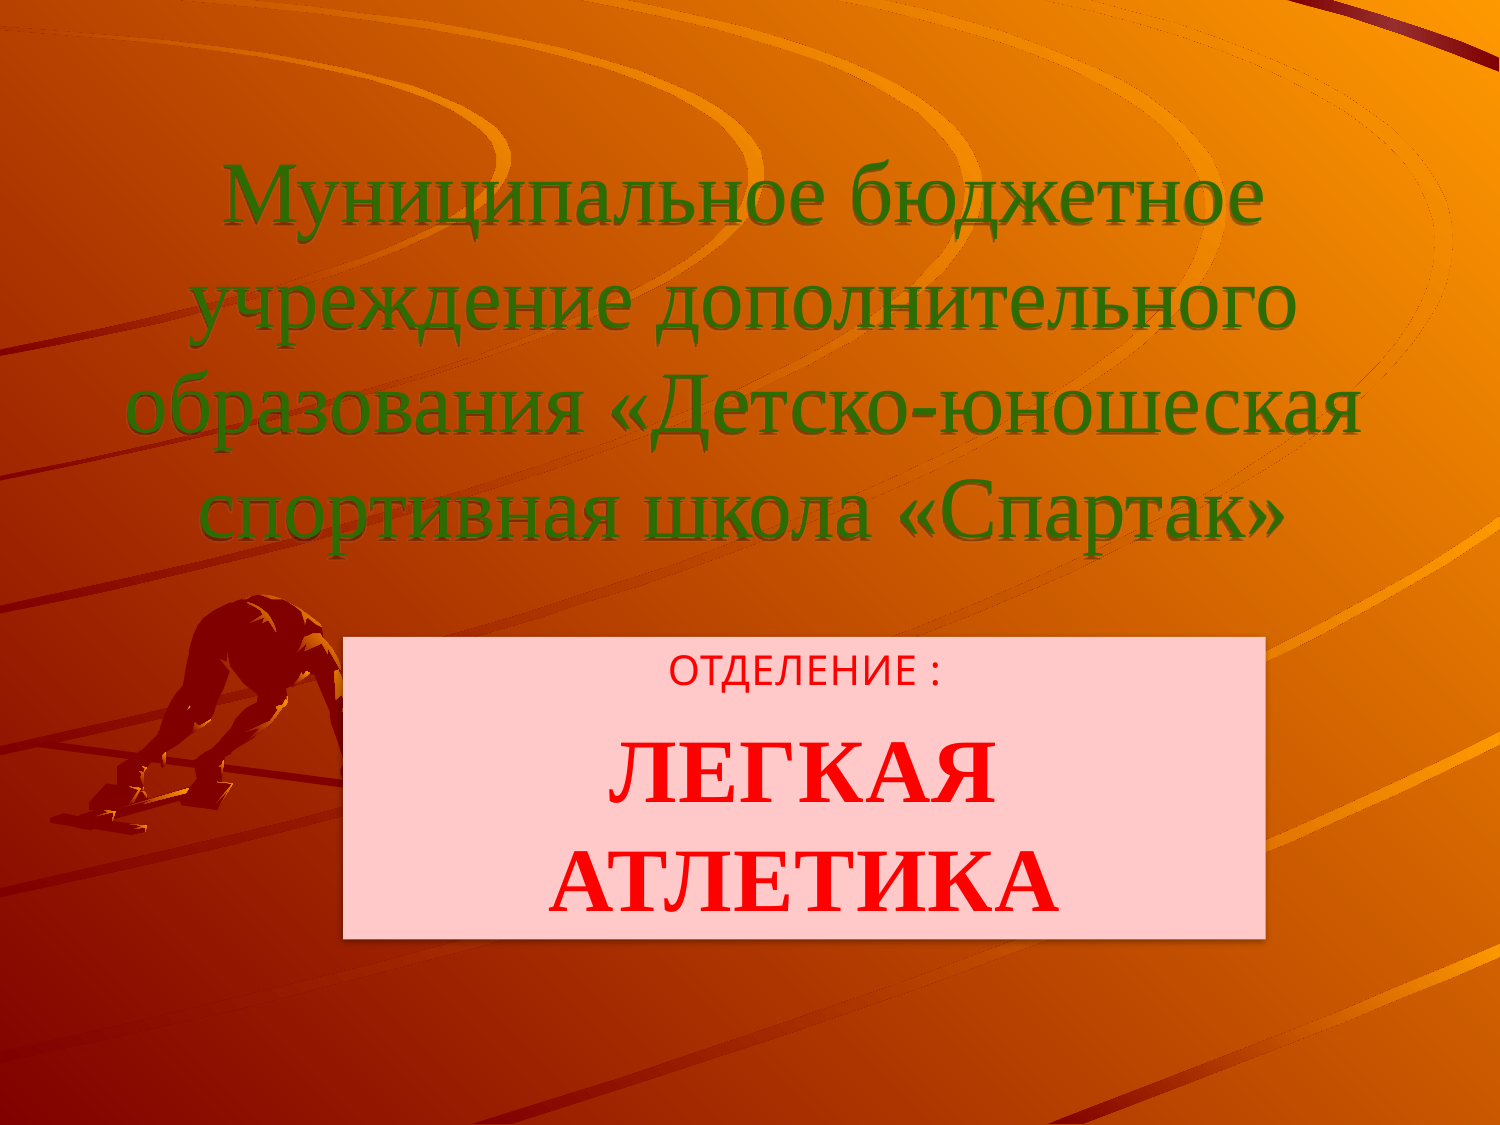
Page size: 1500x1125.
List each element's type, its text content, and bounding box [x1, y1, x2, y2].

subtitle отделение : Легкая атлетика [342, 636, 1266, 940]
text_box Муниципальное бюджетное учреждение дополнительного образования «Детско-юношеская спортивная школа «Спартак» [41, 66, 1447, 563]
